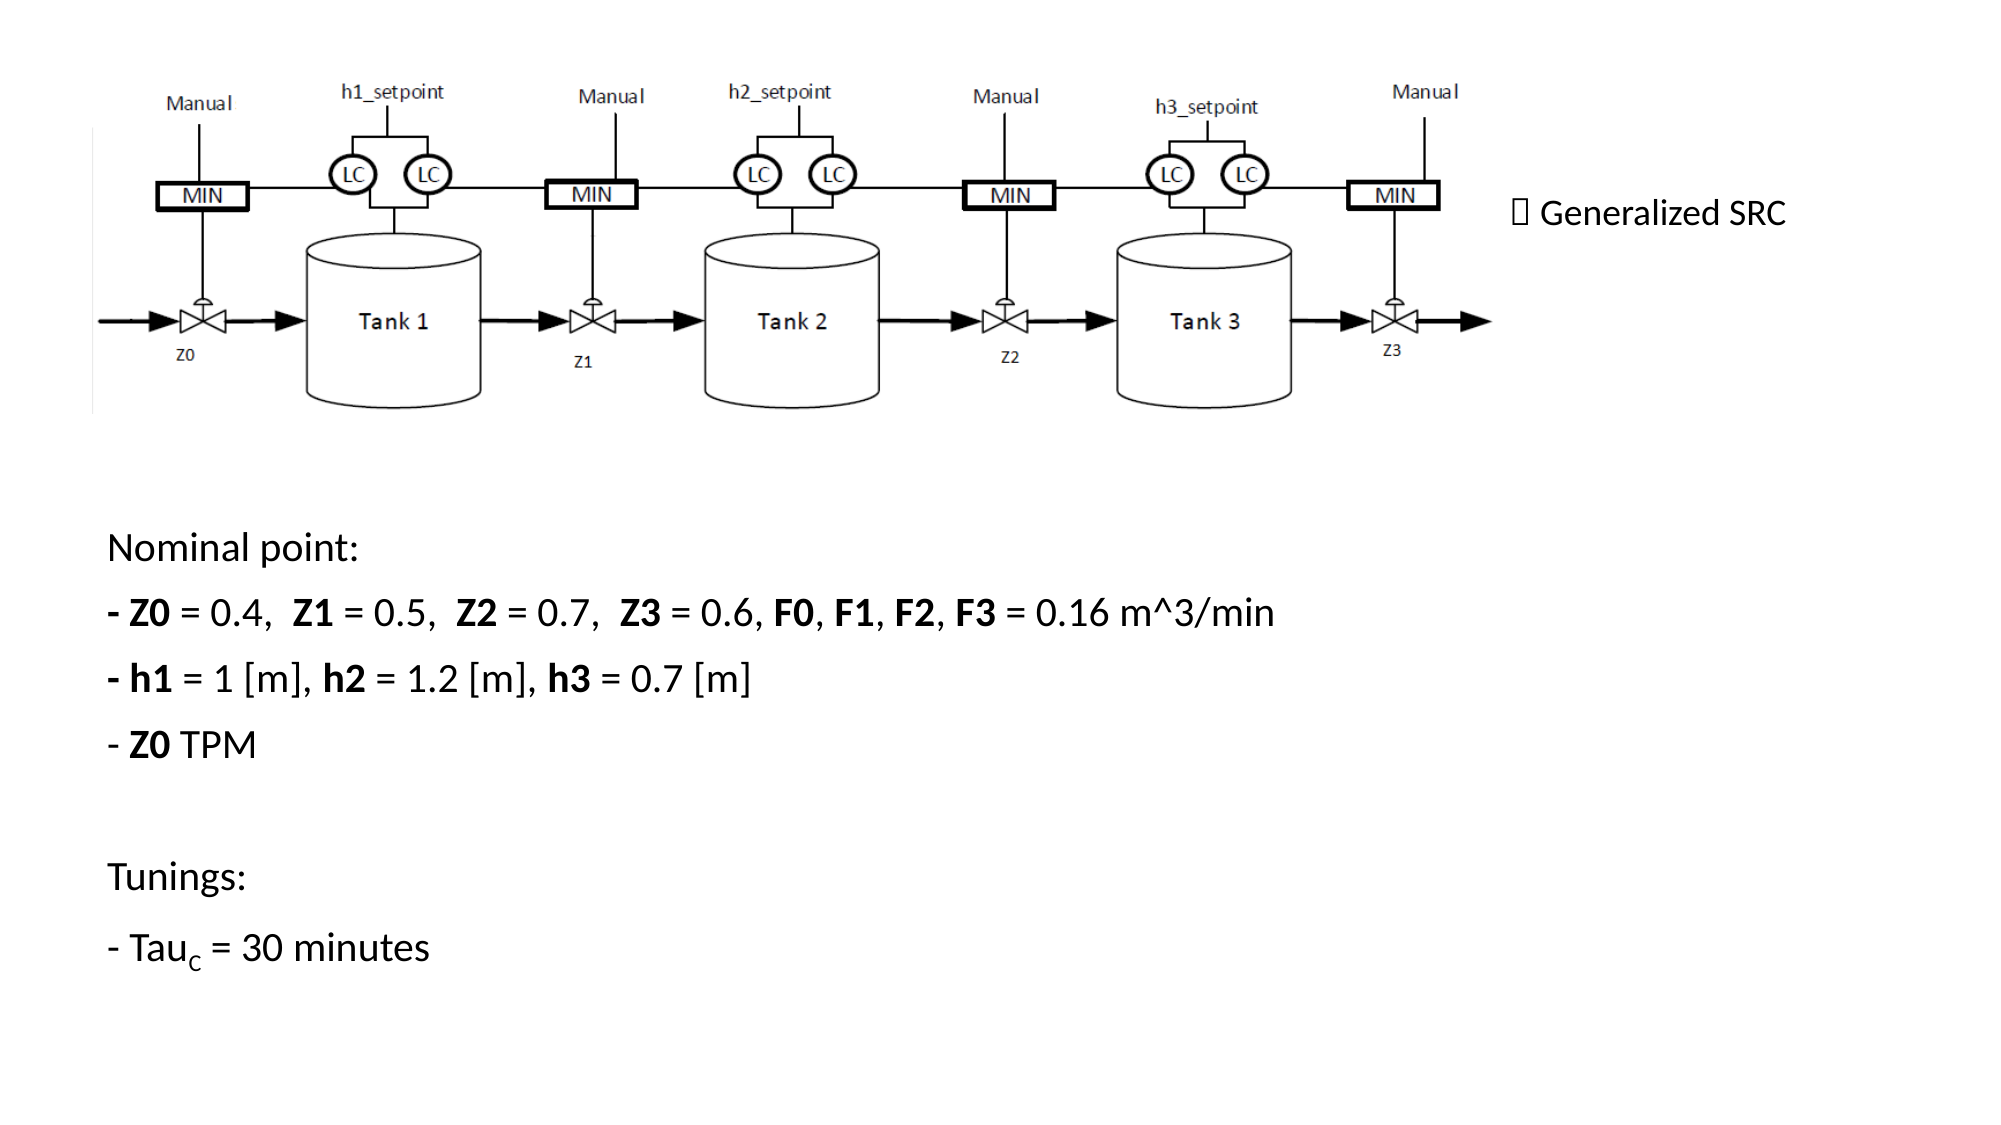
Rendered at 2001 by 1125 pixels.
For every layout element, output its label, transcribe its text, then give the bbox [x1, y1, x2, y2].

picture [92, 72, 1495, 414]
subtitle Nominal point: - Z0 = 0.4, Z1 = 0.5, Z2 = 0.7, Z3 = 0.6, F0, F1, F2, F3 = 0.16 m^3/min - h1 = 1 [m], h2 = 1.2 [m], h3 = 0.7 [m] - Z0 TPM Tunings: - TauC = 30 minutes [92, 517, 1887, 1072]
text_box  Generalized SRC [1495, 180, 1858, 240]
